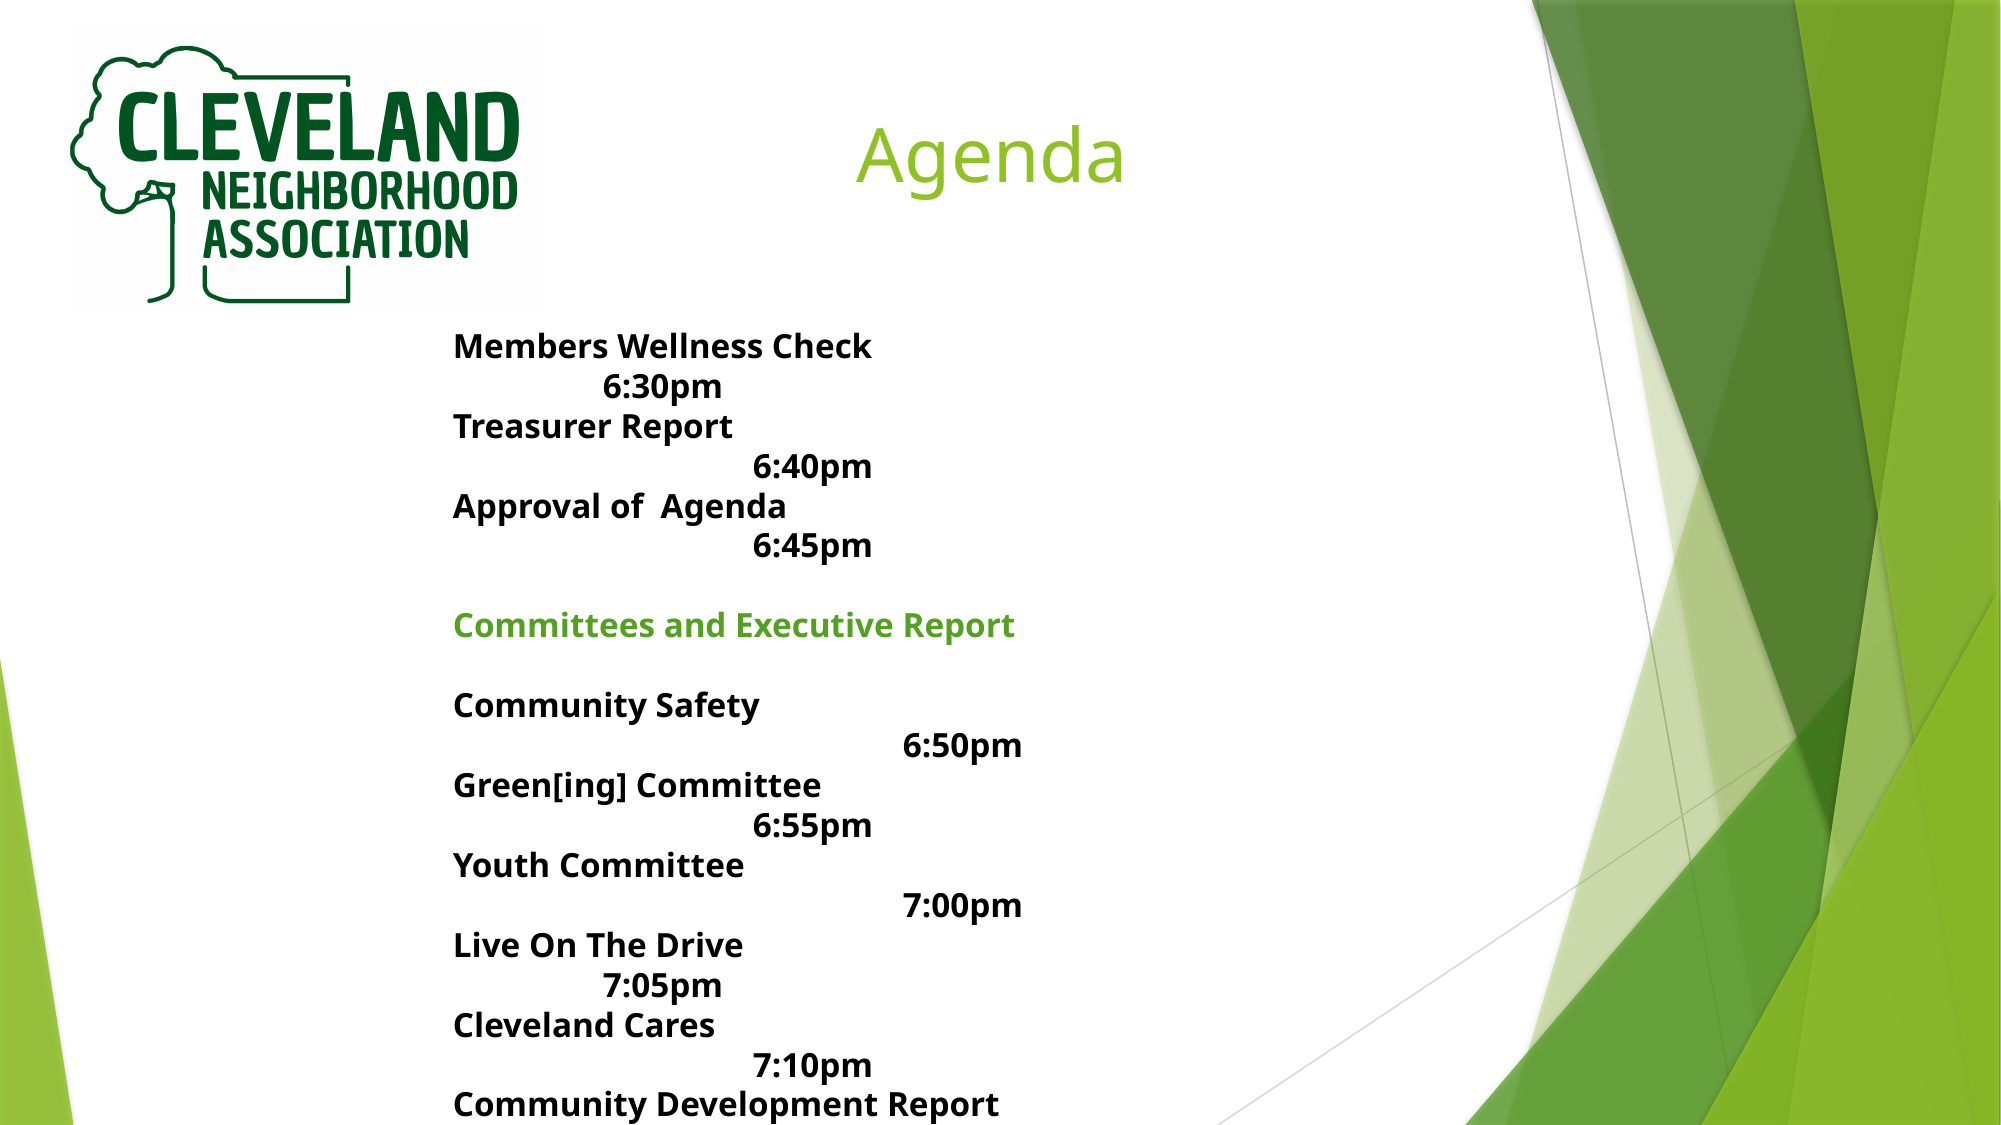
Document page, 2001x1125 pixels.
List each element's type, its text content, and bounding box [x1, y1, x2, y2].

title Agenda [552, 99, 1537, 303]
text_box Members Wellness Check 6:30pm Treasurer Report 6:40pm Approval of Agenda 6:45pm Committees and Executive Report Community Safety 6:50pm Green[ing] Committee 6:55pm Youth Committee 7:00pm Live On The Drive 7:05pm Cleveland Cares 7:10pm Community Development Report 7:15pm Executive Update 7:20pm Board Discussion/Circle Sharing 7:40pm Adjourn 8:00pm Current Agenda Approval: Motioned By- Seconded By- Favor: Opposed: Abstention: [437, 317, 1563, 1125]
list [67, 22, 548, 311]
